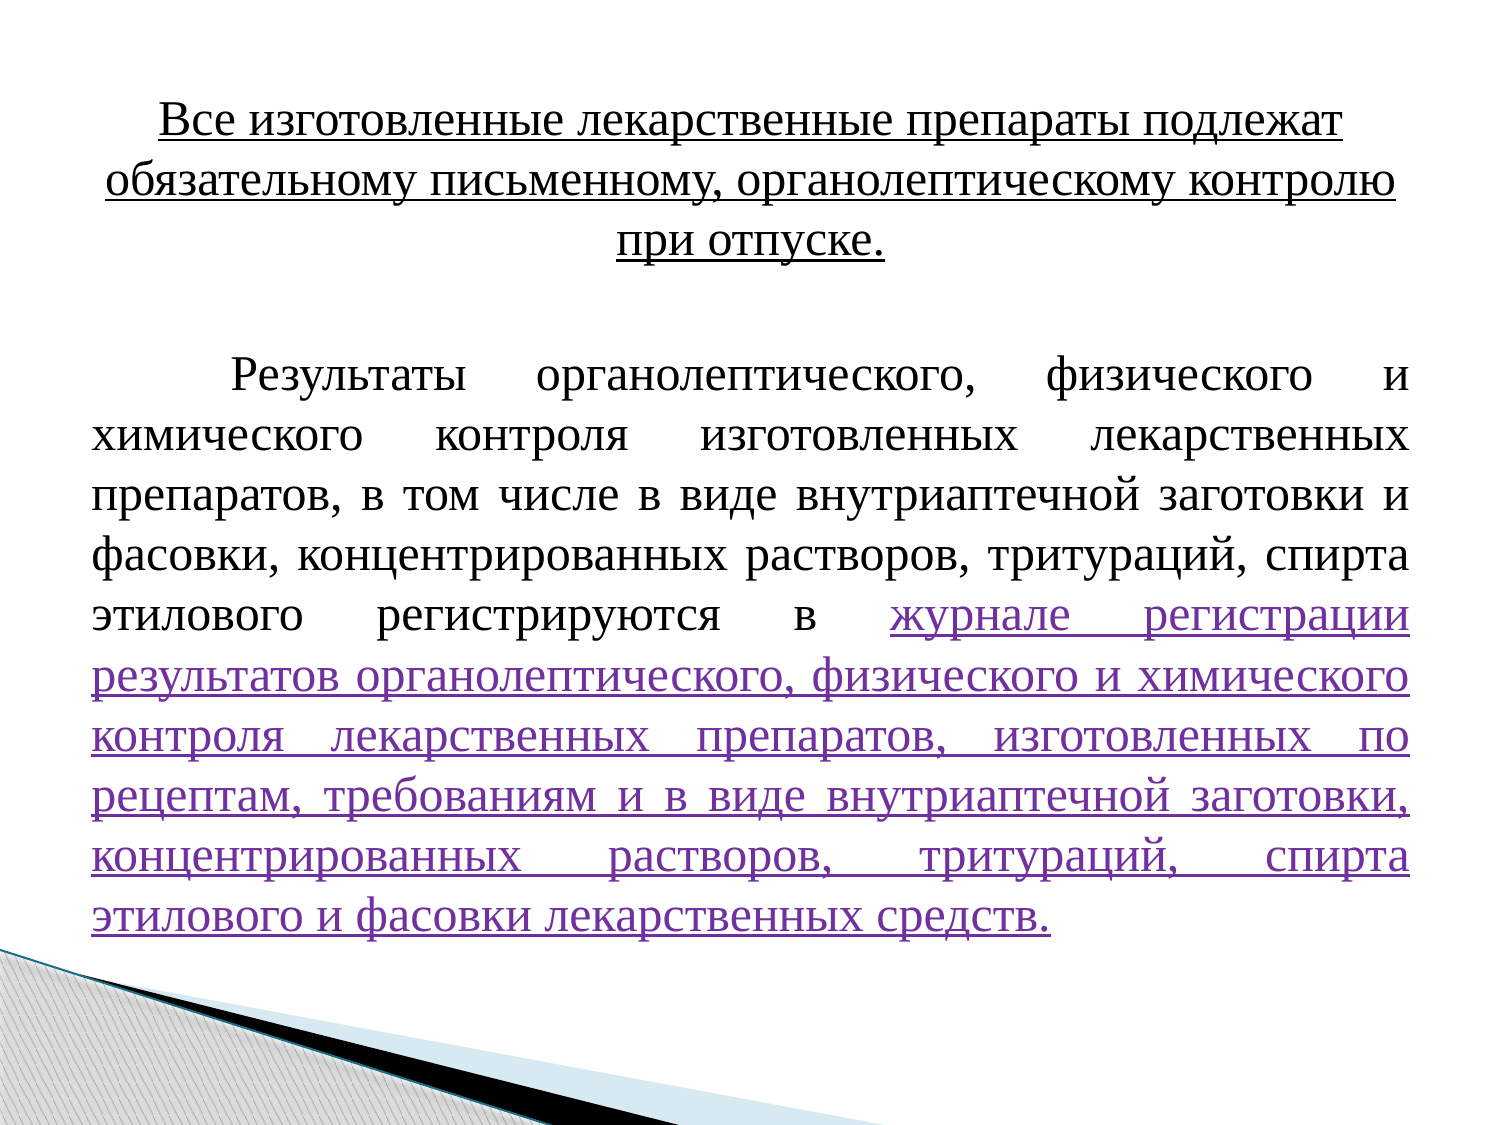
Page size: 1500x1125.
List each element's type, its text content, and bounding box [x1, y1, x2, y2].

list Все изготовленные лекарственные препараты подлежат обязательному письменному, органолептическому контролю при отпуске. Результаты органолептического, физического и химического контроля изготовленных лекарственных препаратов, в том числе в виде внутриаптечной заготовки и фасовки, концентрированных растворов, тритураций, спирта этилового регистрируются в журнале регистрации результатов органолептического, физического и химического контроля лекарственных препаратов, изготовленных по рецептам, требованиям и в виде внутриаптечной заготовки, концентрированных растворов, тритураций, спирта этилового и фасовки лекарственных средств. [76, 78, 1425, 1005]
